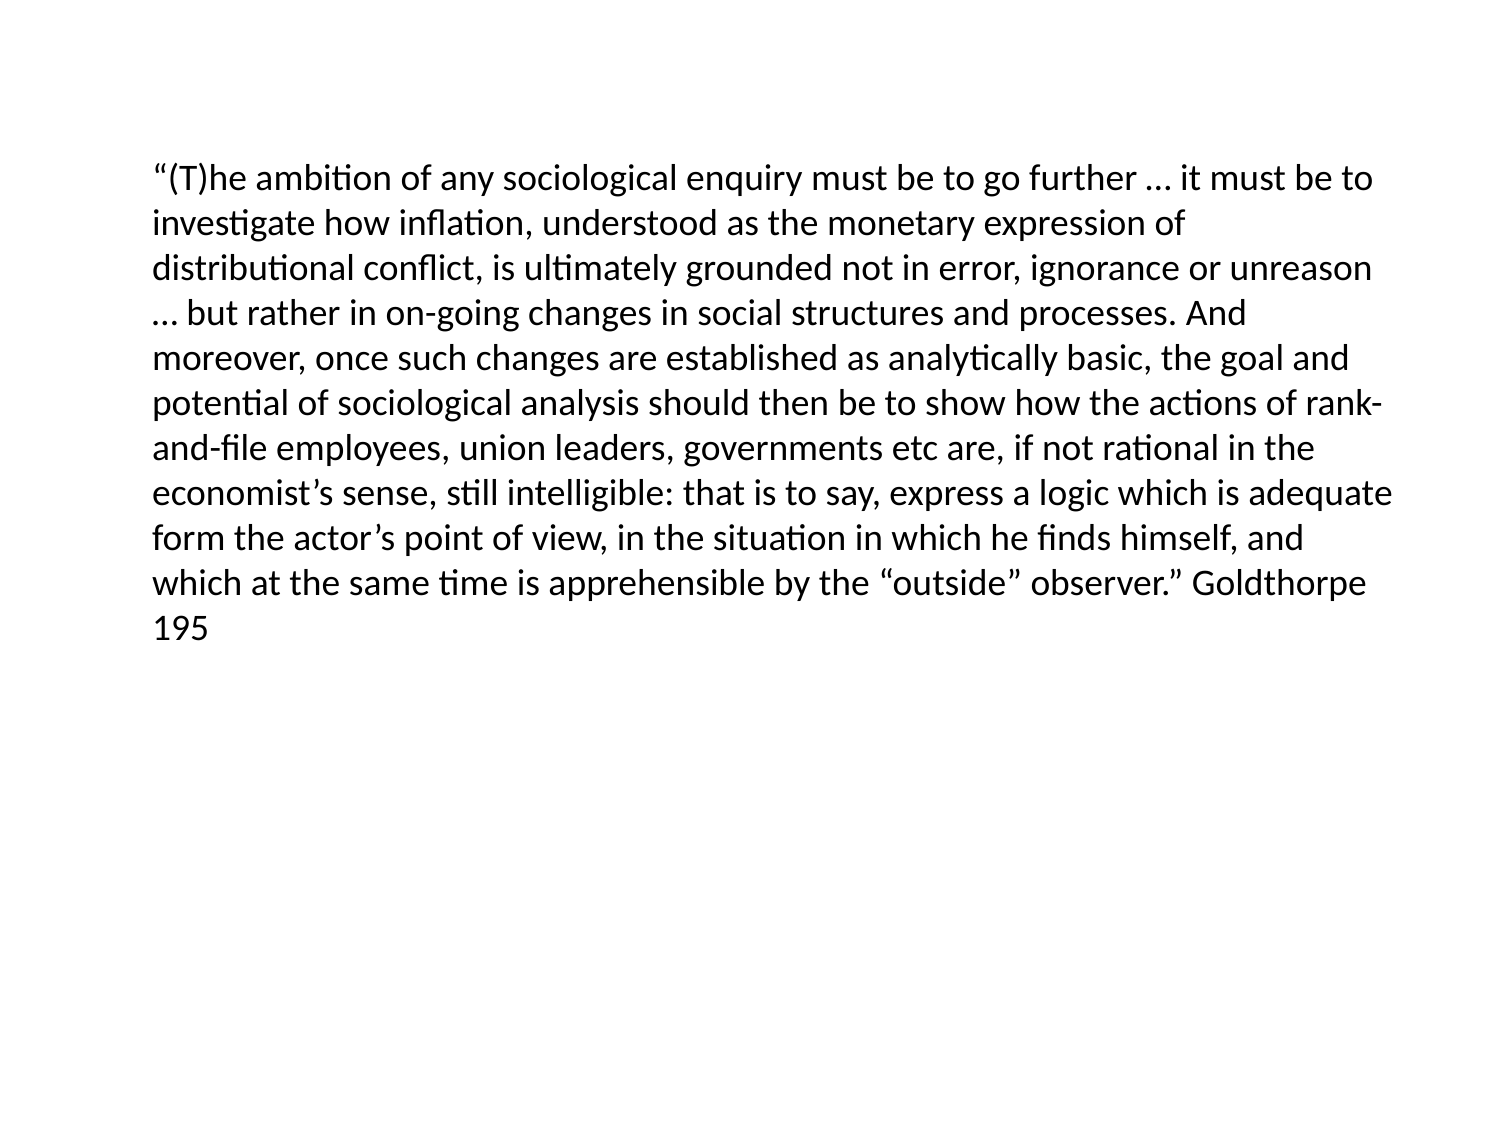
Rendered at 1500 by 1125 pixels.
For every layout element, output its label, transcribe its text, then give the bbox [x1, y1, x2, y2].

text_box “(T)he ambition of any sociological enquiry must be to go further … it must be to investigate how inflation, understood as the monetary expression of distributional conflict, is ultimately grounded not in error, ignorance or unreason … but rather in on-going changes in social structures and processes. And moreover, once such changes are established as analytically basic, the goal and potential of sociological analysis should then be to show how the actions of rank-and-file employees, union leaders, governments etc are, if not rational in the economist’s sense, still intelligible: that is to say, express a logic which is adequate form the actor’s point of view, in the situation in which he finds himself, and which at the same time is apprehensible by the “outside” observer.” Goldthorpe 195 [137, 145, 1413, 656]
